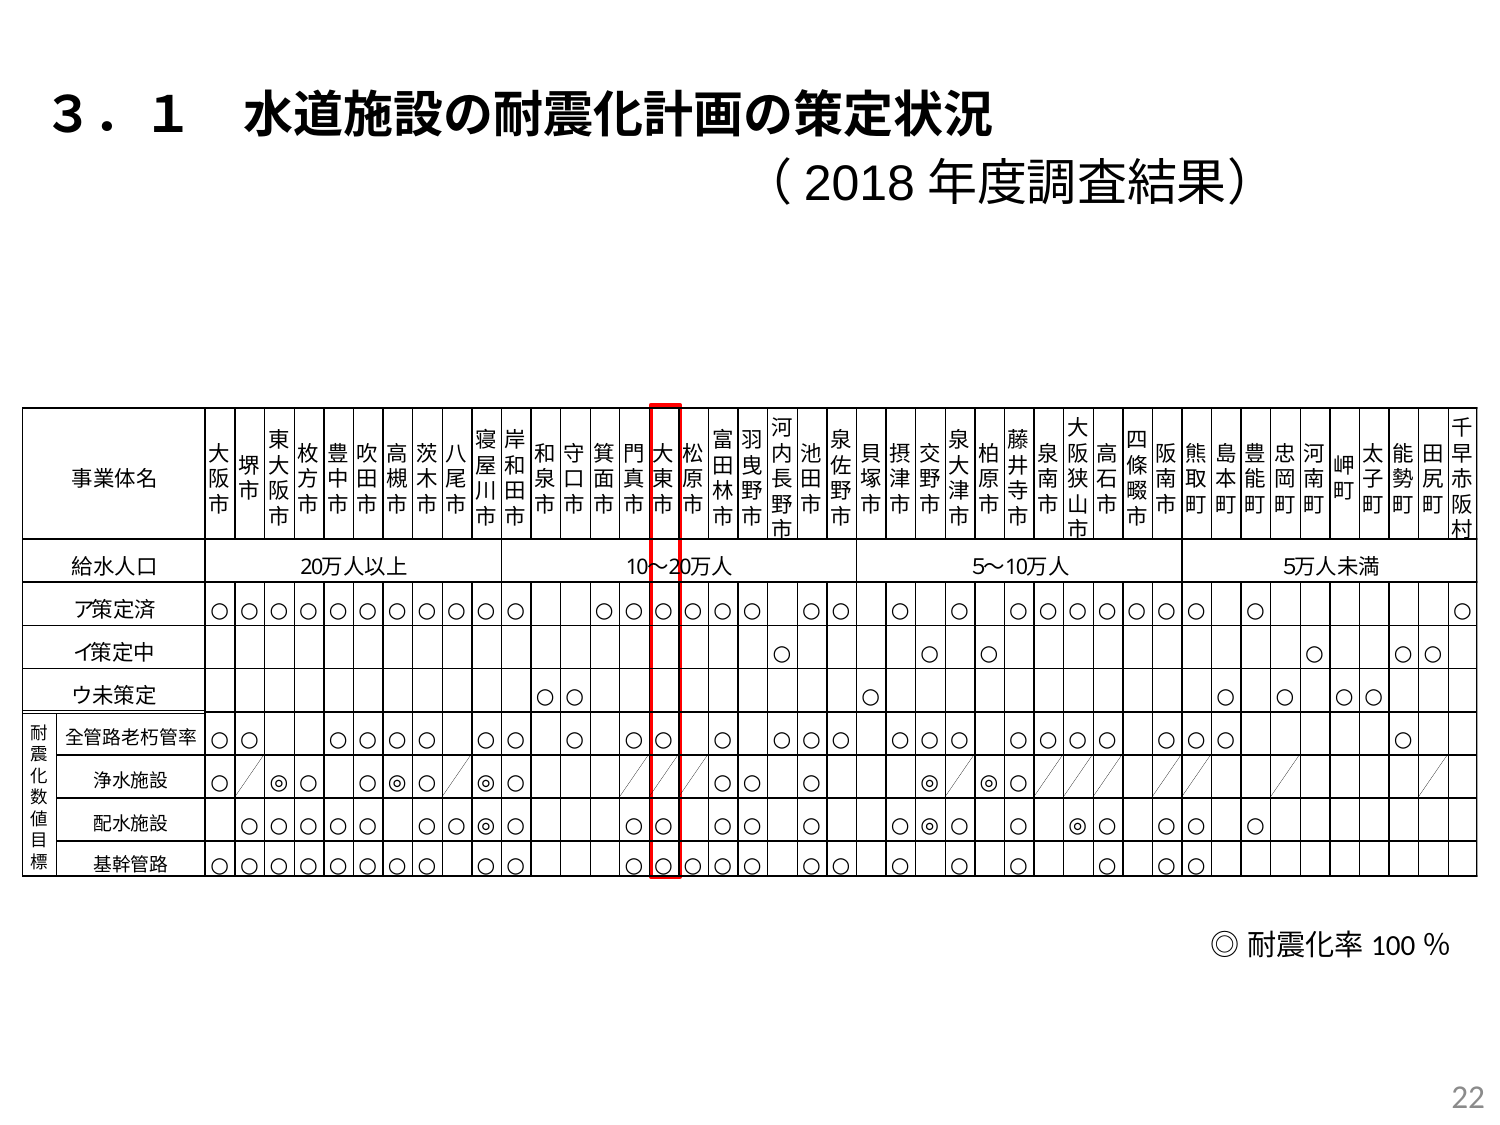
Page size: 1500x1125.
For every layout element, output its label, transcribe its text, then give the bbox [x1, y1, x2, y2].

picture [21, 407, 1479, 878]
text_box ３．１ 水道施設の耐震化計画の策定状況 （2018年度調査結果） [28, 75, 1418, 220]
text_box ◎耐震化率100％ [1196, 919, 1467, 969]
slide_number 22 [1162, 1065, 1500, 1125]
